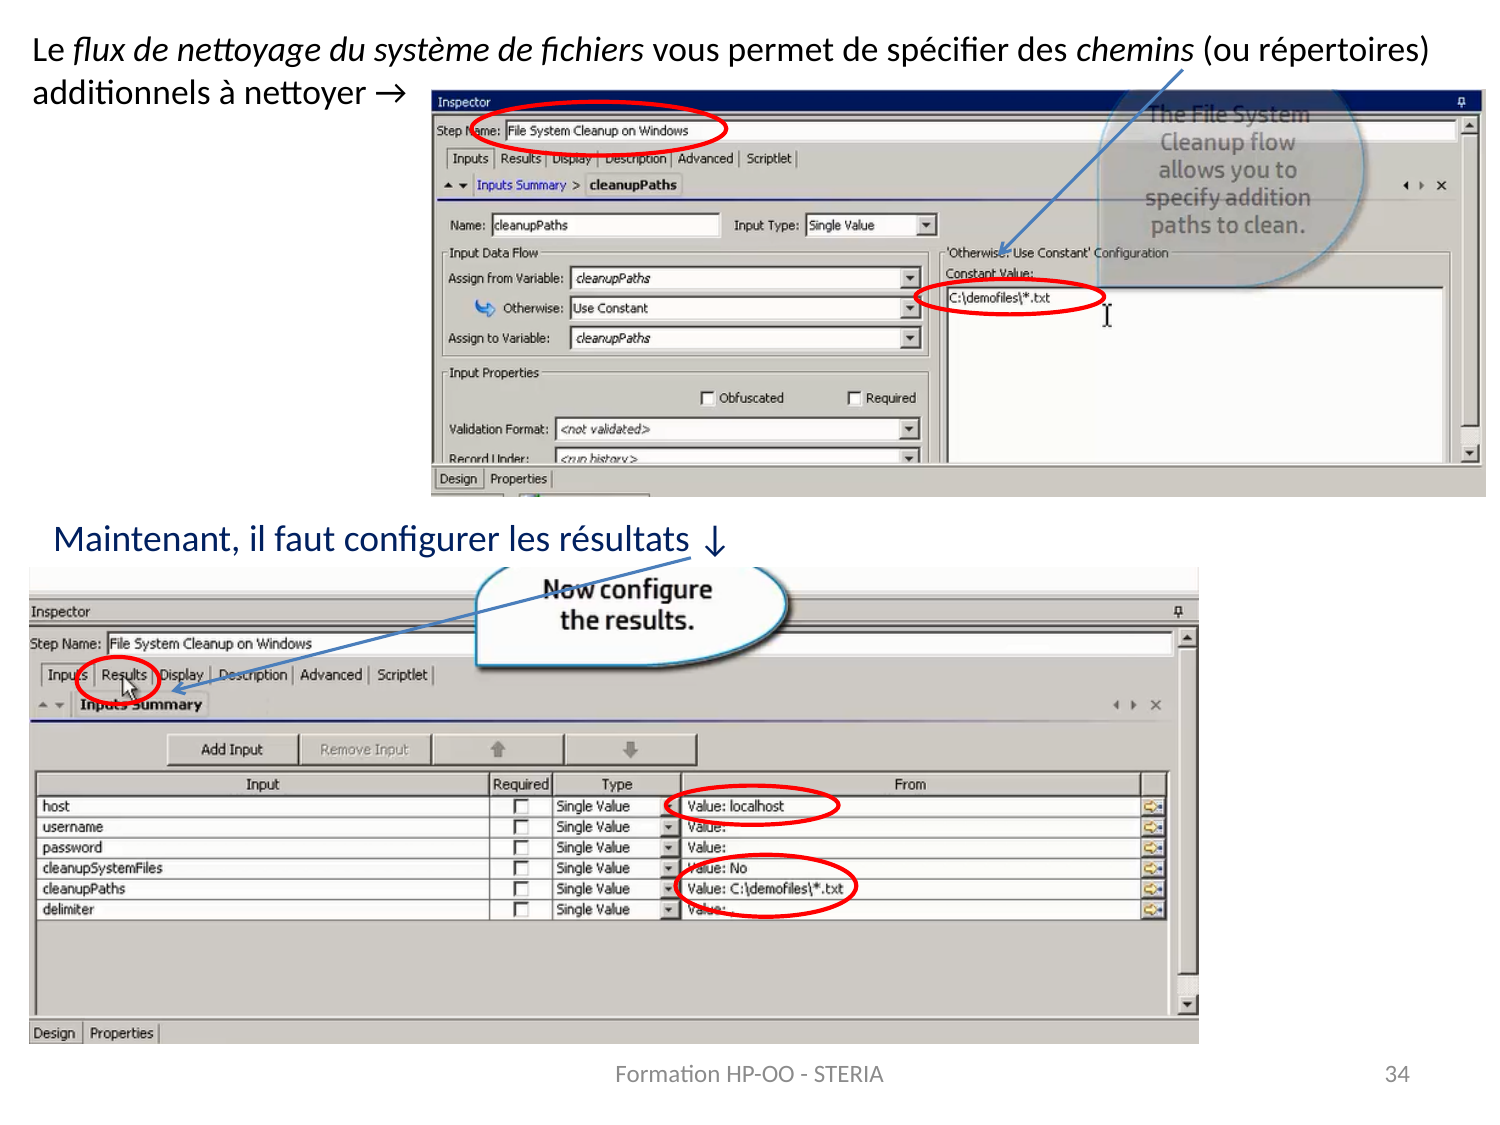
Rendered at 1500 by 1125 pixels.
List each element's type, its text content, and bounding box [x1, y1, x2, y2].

picture [29, 566, 1200, 1044]
footer Formation HP-OO - STERIA [512, 1052, 988, 1103]
text_box Maintenant, il faut configurer les résultats ↓ [38, 506, 748, 565]
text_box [997, 69, 1184, 256]
slide_number 34 [1074, 1042, 1425, 1103]
text_box Le flux de nettoyage du système de fichiers vous permet de spécifier des chemins (ou répertoires) additionnels à nettoyer → [17, 19, 1483, 119]
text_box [170, 557, 692, 692]
picture [430, 89, 1486, 497]
